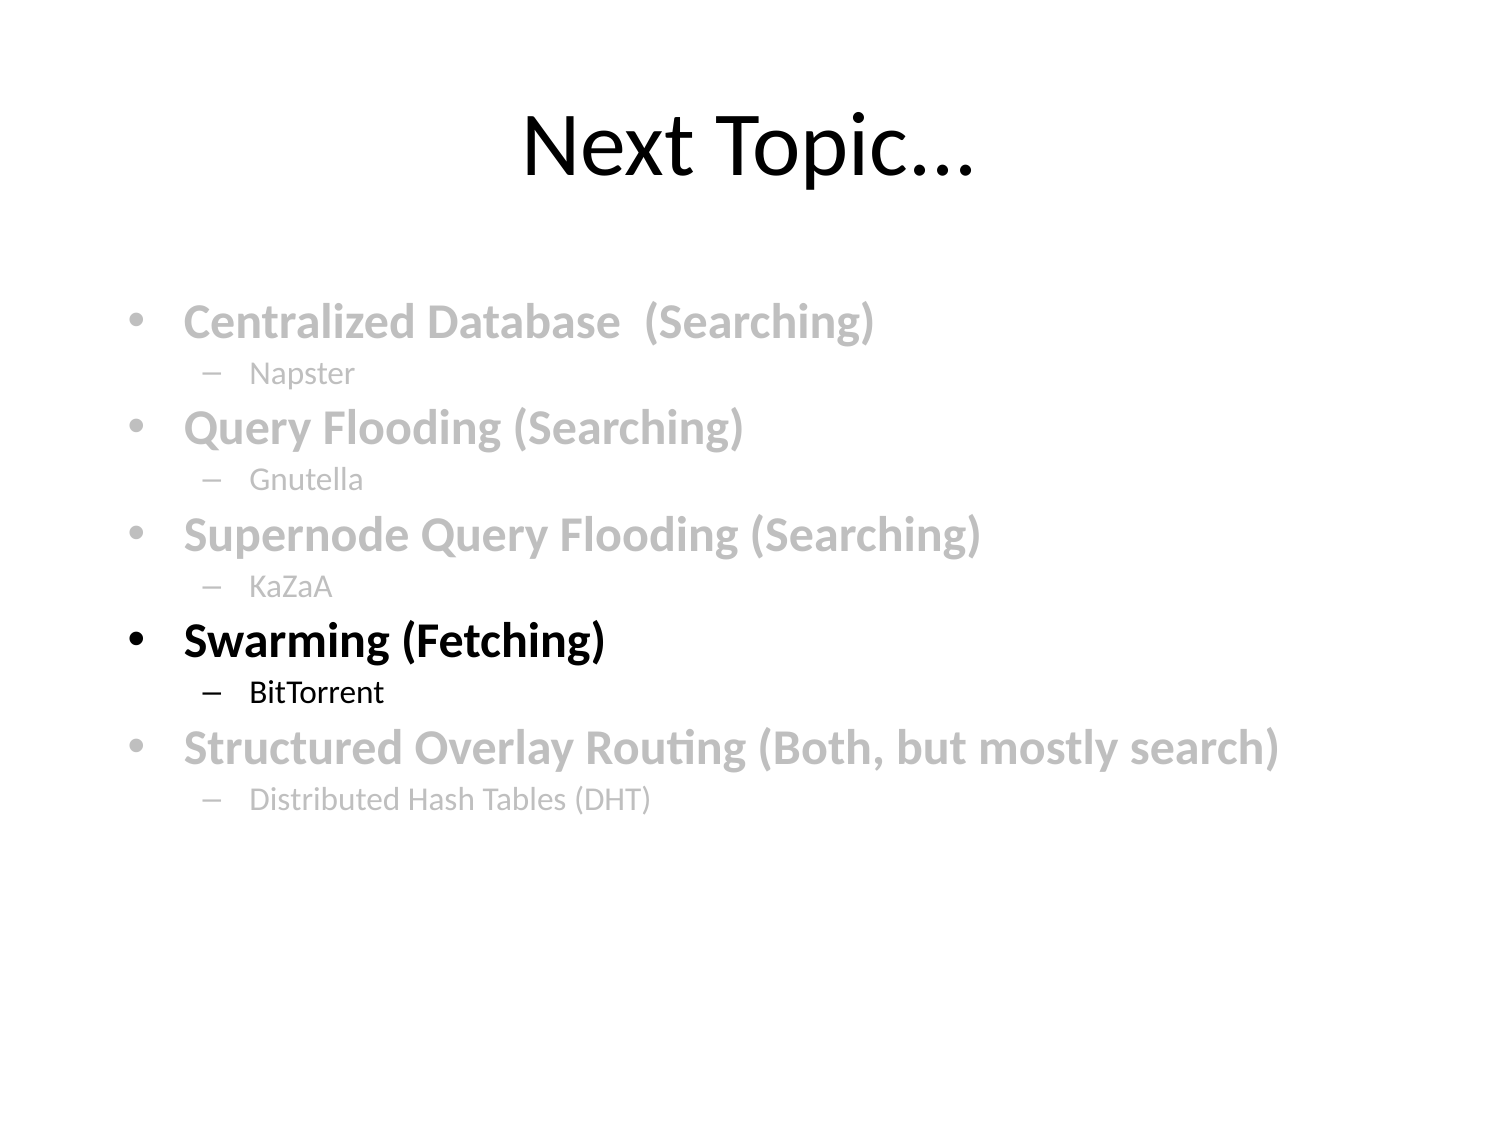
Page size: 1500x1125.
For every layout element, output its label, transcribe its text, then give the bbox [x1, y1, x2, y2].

title Next Topic... [75, 45, 1425, 233]
list Centralized Database (Searching) Napster Query Flooding (Searching) Gnutella Supernode Query Flooding (Searching) KaZaA Swarming (Fetching) BitTorrent Structured Overlay Routing (Both, but mostly search) Distributed Hash Tables (DHT) [112, 287, 1388, 975]
